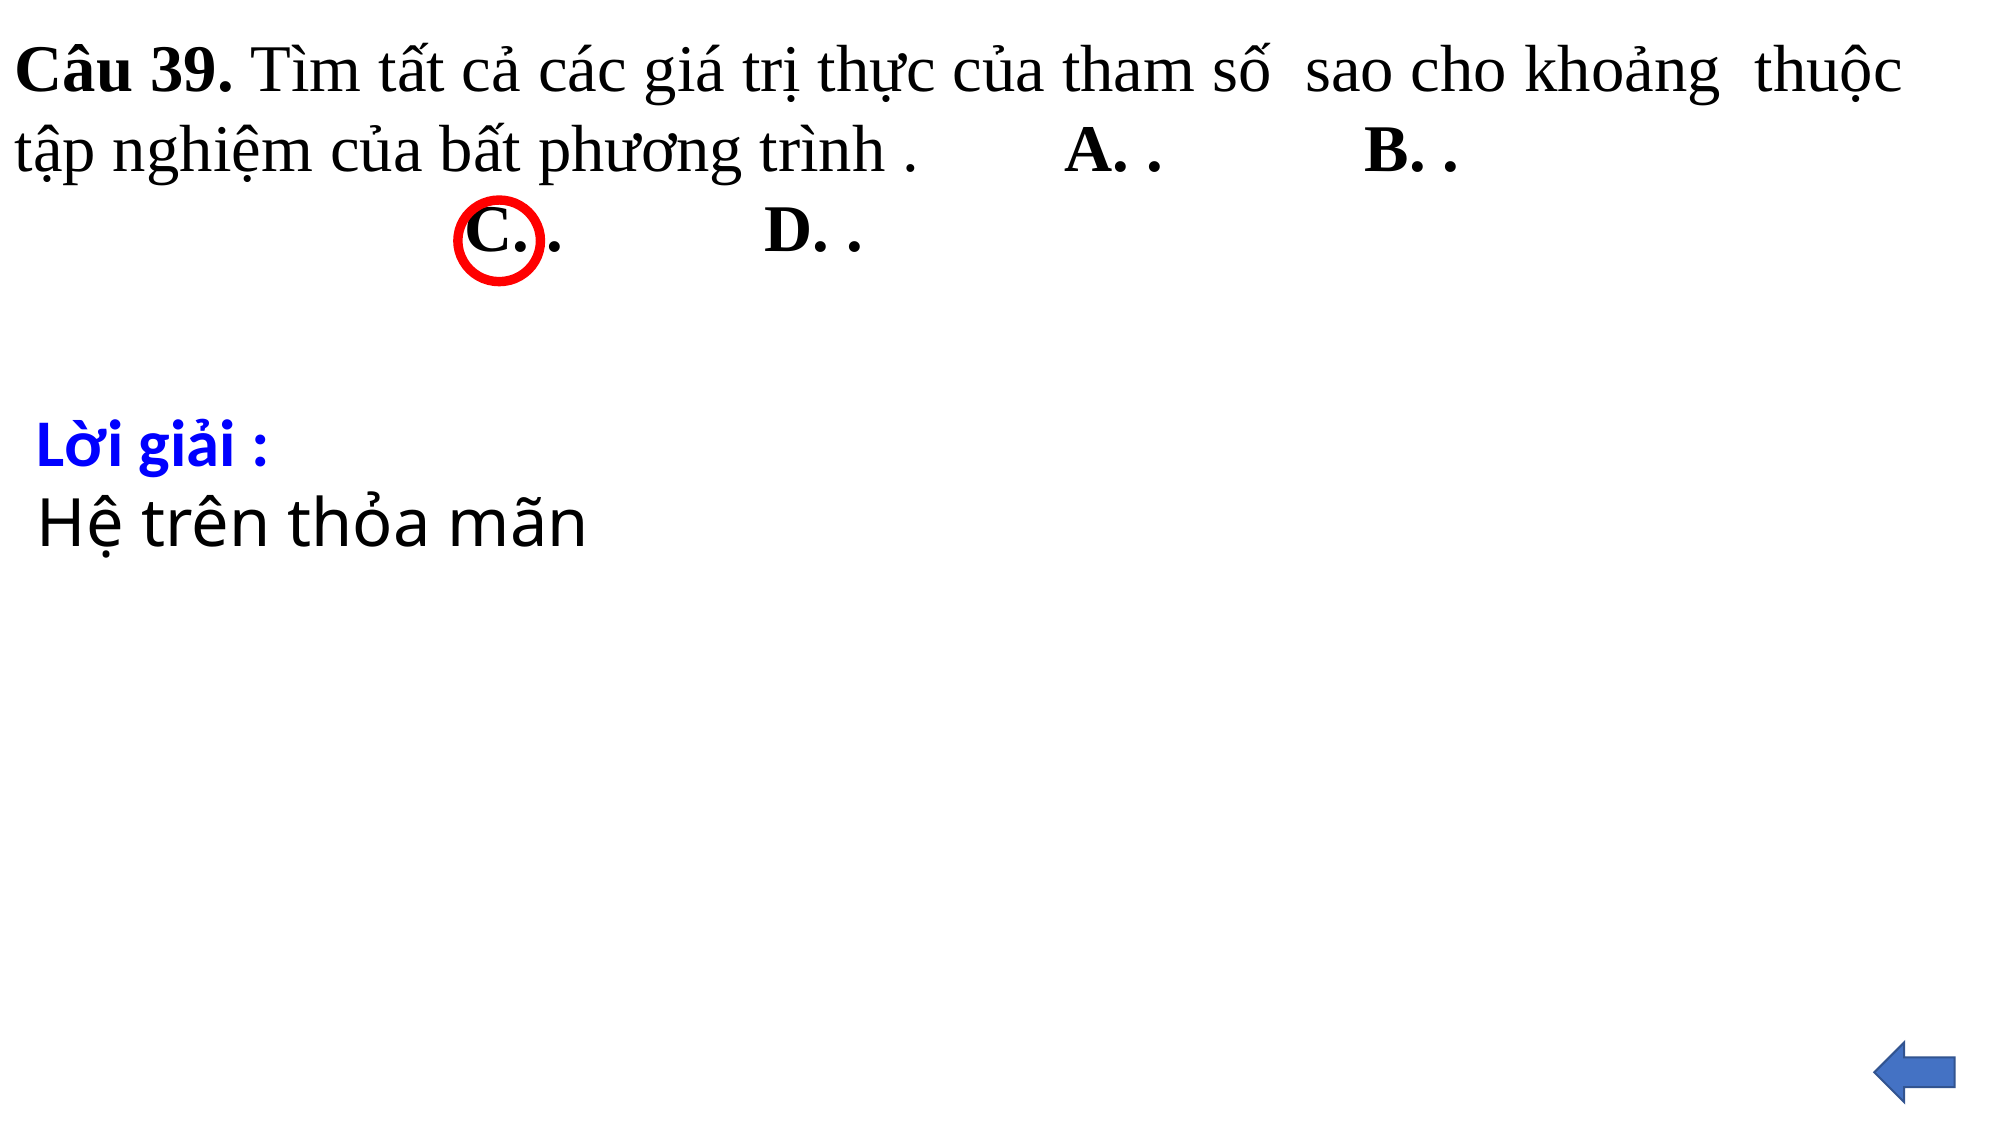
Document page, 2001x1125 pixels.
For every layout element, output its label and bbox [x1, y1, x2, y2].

text_box [456, 198, 542, 283]
text_box [1872, 1039, 1956, 1105]
